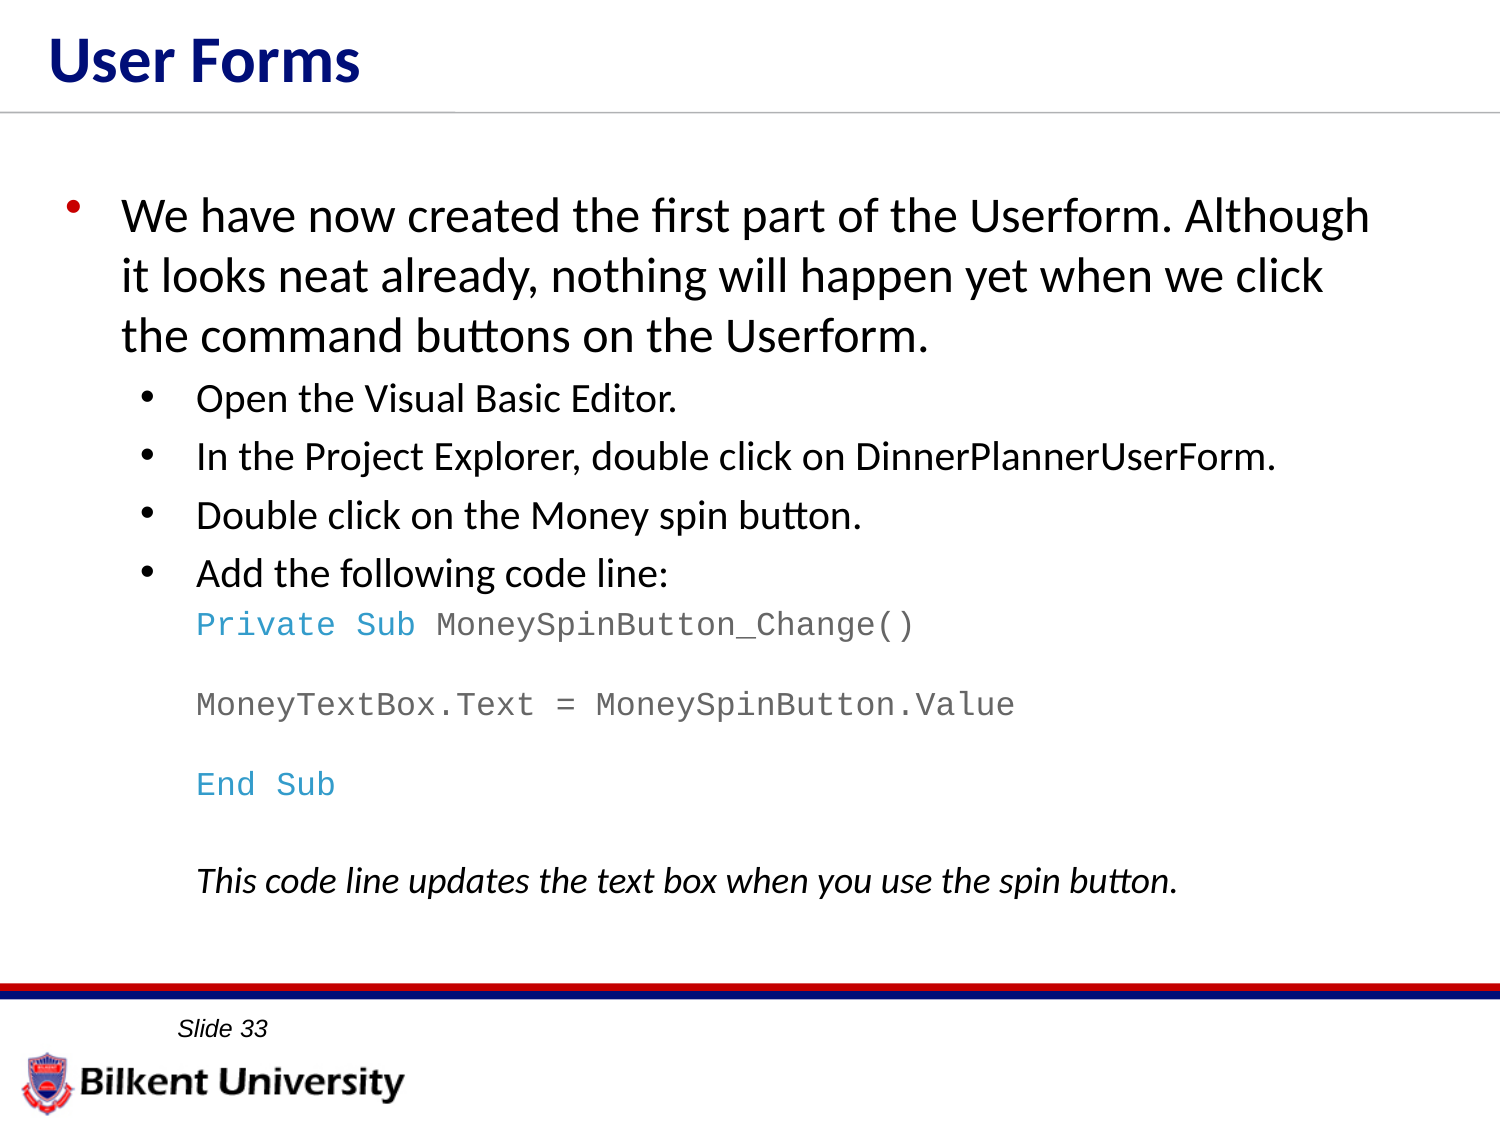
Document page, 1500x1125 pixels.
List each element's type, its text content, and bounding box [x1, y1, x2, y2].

title User Forms [33, 0, 1201, 151]
picture [10, 1043, 422, 1125]
list We have now created the first part of the Userform. Although it looks neat already, nothing will happen yet when we click the command buttons on the Userform. Open the Visual Basic Editor. In the Project Explorer, double click on DinnerPlannerUserForm. Double click on the Money spin button. Add the following code line: Private Sub MoneySpinButton_Change() MoneyTextBox.Text = MoneySpinButton.Value End Sub This code line updates the text box when you use the spin button. [49, 174, 1417, 938]
